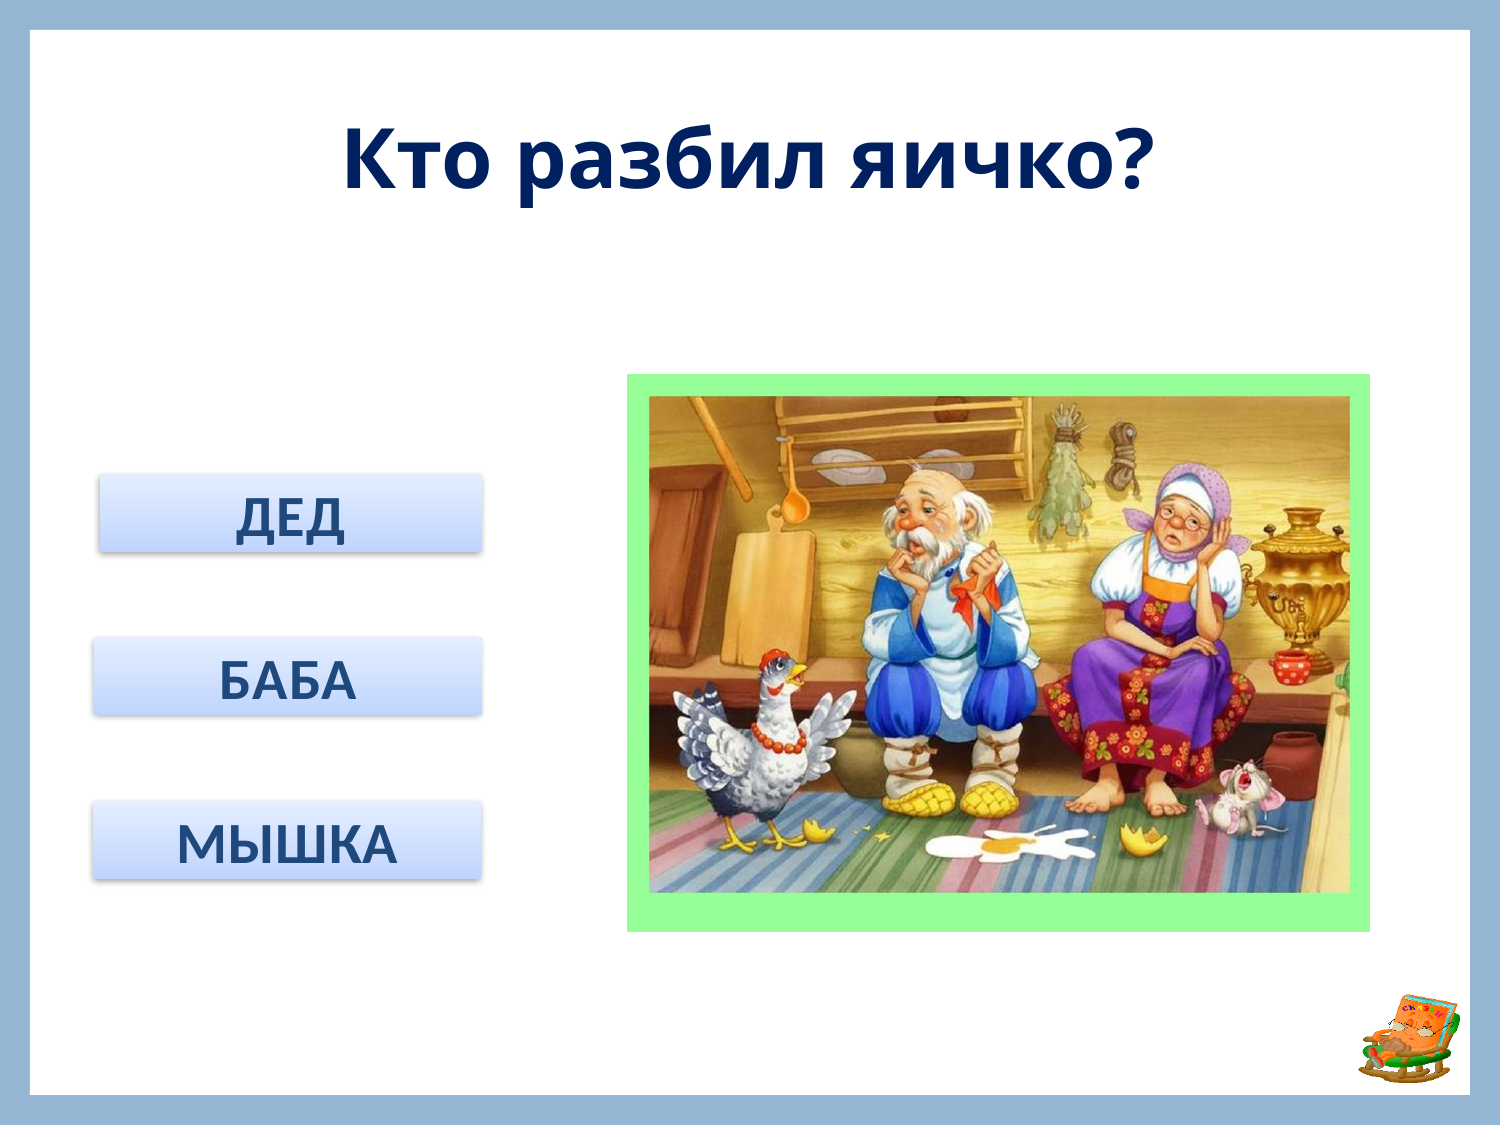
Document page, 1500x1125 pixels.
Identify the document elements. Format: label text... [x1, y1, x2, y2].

text_box ДЕД [99, 474, 483, 552]
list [626, 374, 1371, 932]
text_box БАБА [94, 638, 483, 715]
picture [1358, 991, 1462, 1085]
title Кто разбил яичко? [140, 99, 1356, 323]
text_box МЫШКА [93, 801, 482, 879]
